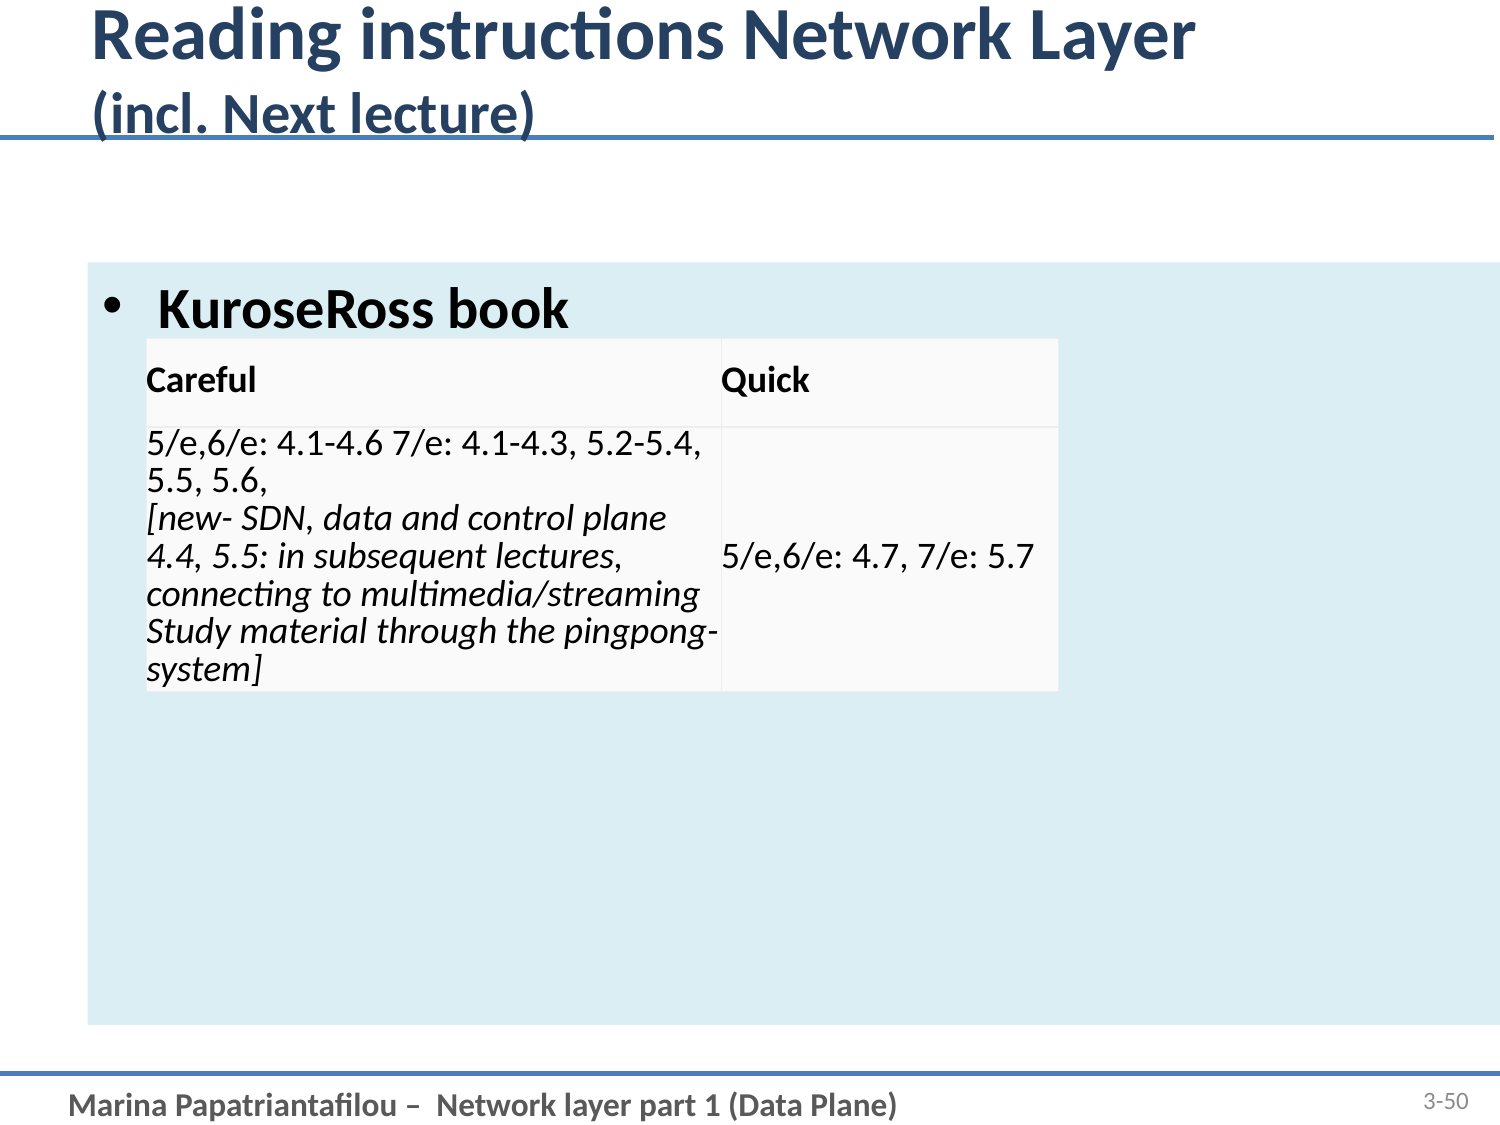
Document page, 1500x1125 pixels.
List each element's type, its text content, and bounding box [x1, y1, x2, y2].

slide_number 3-50 [1364, 1069, 1484, 1125]
list KuroseRoss book [87, 262, 1500, 1026]
table_header Careful [147, 339, 721, 426]
table_cell 5/e,6/e: 4.1-4.6 7/e: 4.1-4.3, 5.2-5.4, 5.5, 5.6, [new- SDN, data and control plane 4.4, 5.5: in subsequent lectures, connecting to multimedia/streaming Study material through the pingpong-system] [147, 428, 721, 691]
title Reading instructions Network Layer (incl. Next lecture) [76, 1, 1426, 128]
table_cell 5/e,6/e: 4.7, 7/e: 5.7 [722, 428, 1058, 691]
table_header Quick [722, 339, 1058, 426]
